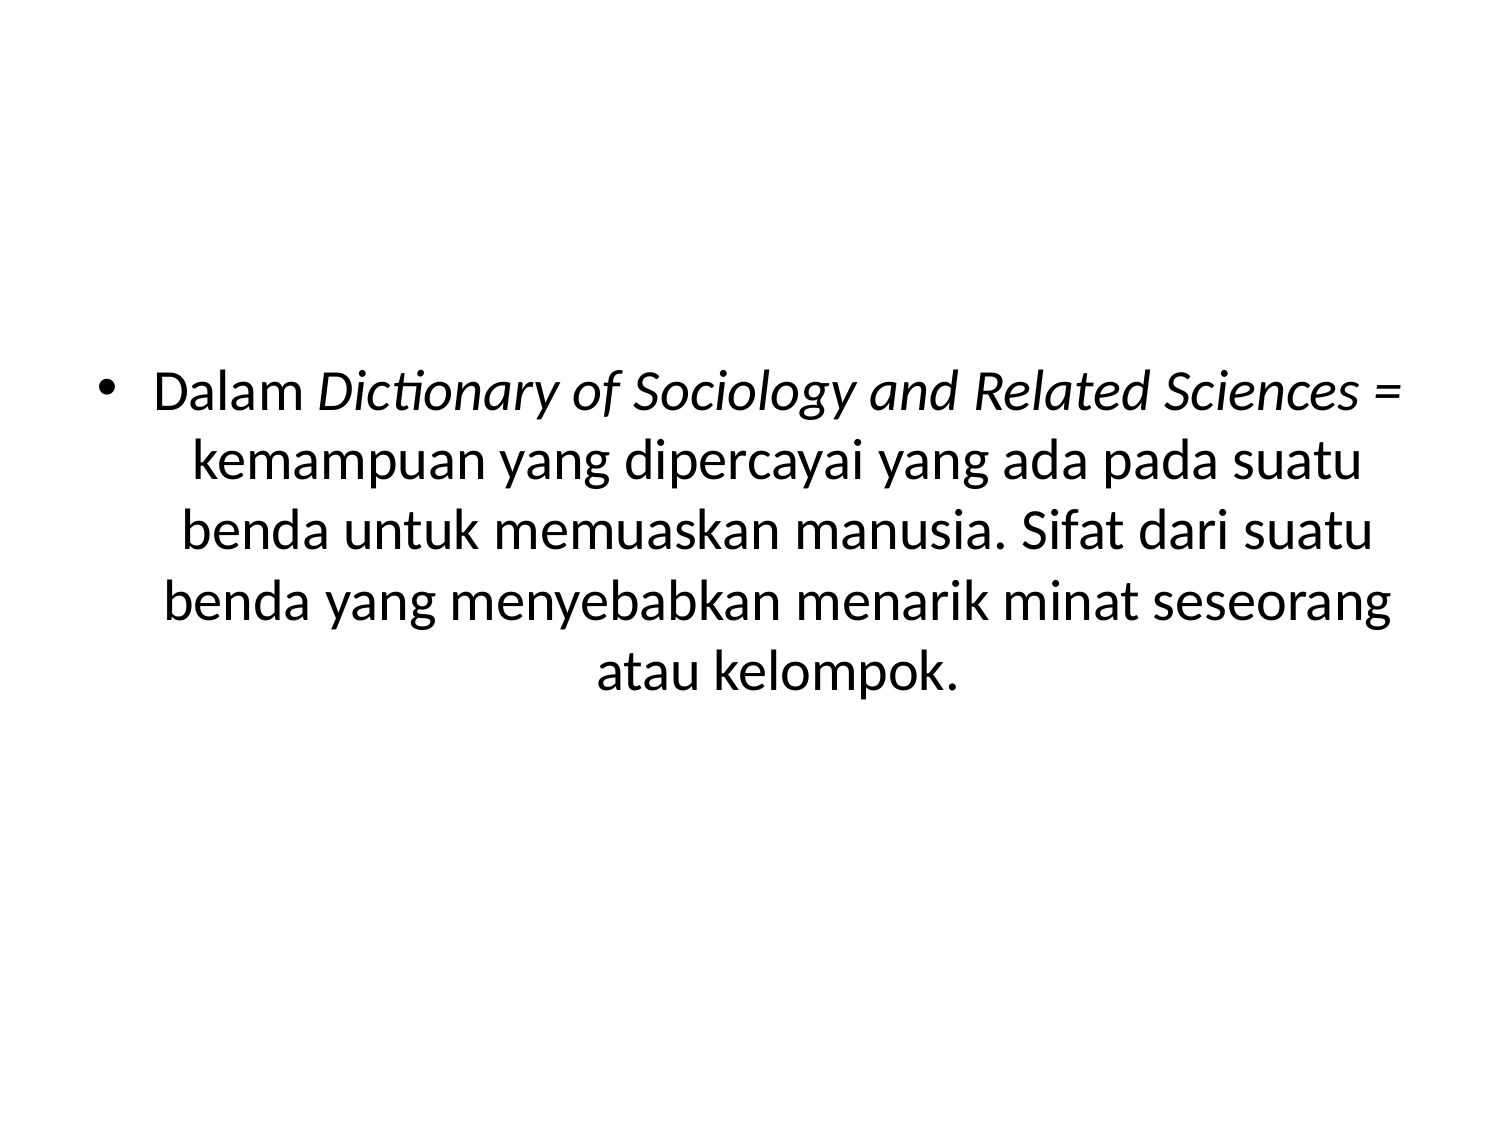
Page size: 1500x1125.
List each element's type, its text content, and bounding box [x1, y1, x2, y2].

list Dalam Dictionary of Sociology and Related Sciences = kemampuan yang dipercayai yang ada pada suatu benda untuk memuaskan manusia. Sifat dari suatu benda yang menyebabkan menarik minat seseorang atau kelompok. [75, 262, 1425, 1005]
